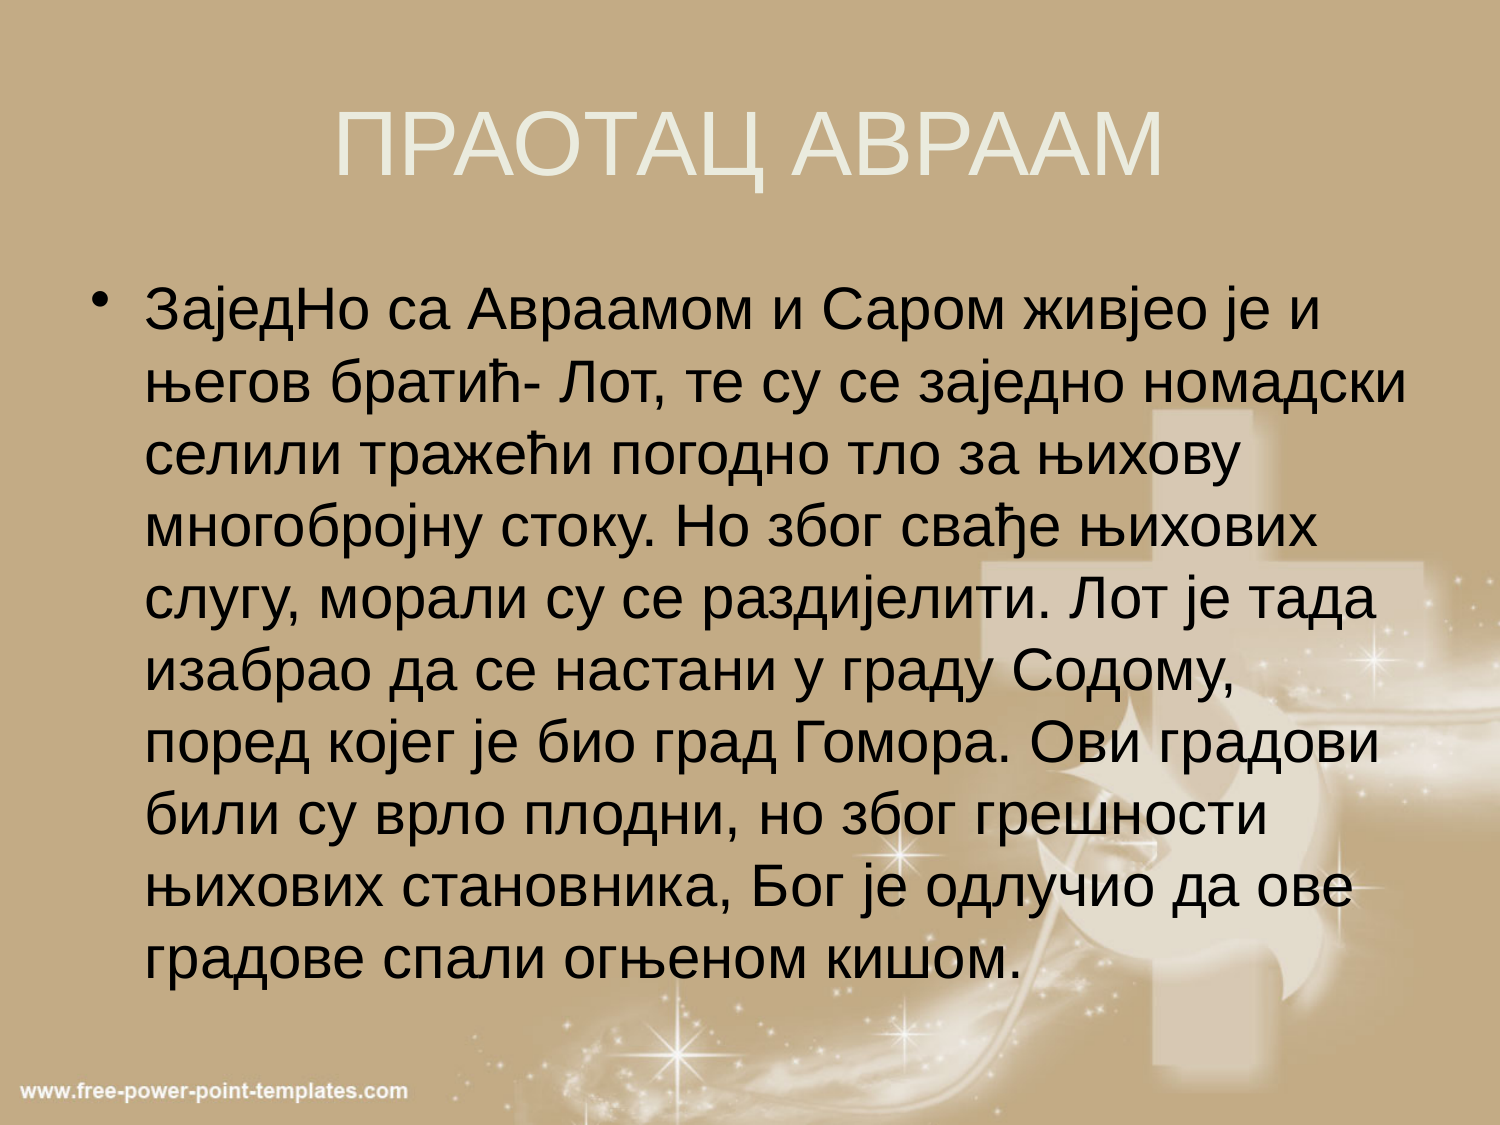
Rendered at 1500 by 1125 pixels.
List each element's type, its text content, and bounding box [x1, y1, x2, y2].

list ЗаједНо са Авраамом и Саром живјео је и његов братић- Лот, те су се заједно номадски селили тражећи погодно тло за њихову многобројну стоку. Но због свађе њихових слугу, морали су се раздијелити. Лот је тада изабрао да се настани у граду Содому, поред којег је био град Гомора. Ови градови били су врло плодни, но због грешности њихових становника, Бог је одлучио да ове градове спали огњеном кишом. [74, 262, 1426, 1006]
title ПРАОТАЦ АВРААМ [74, 44, 1426, 233]
picture [0, 0, 1500, 1125]
